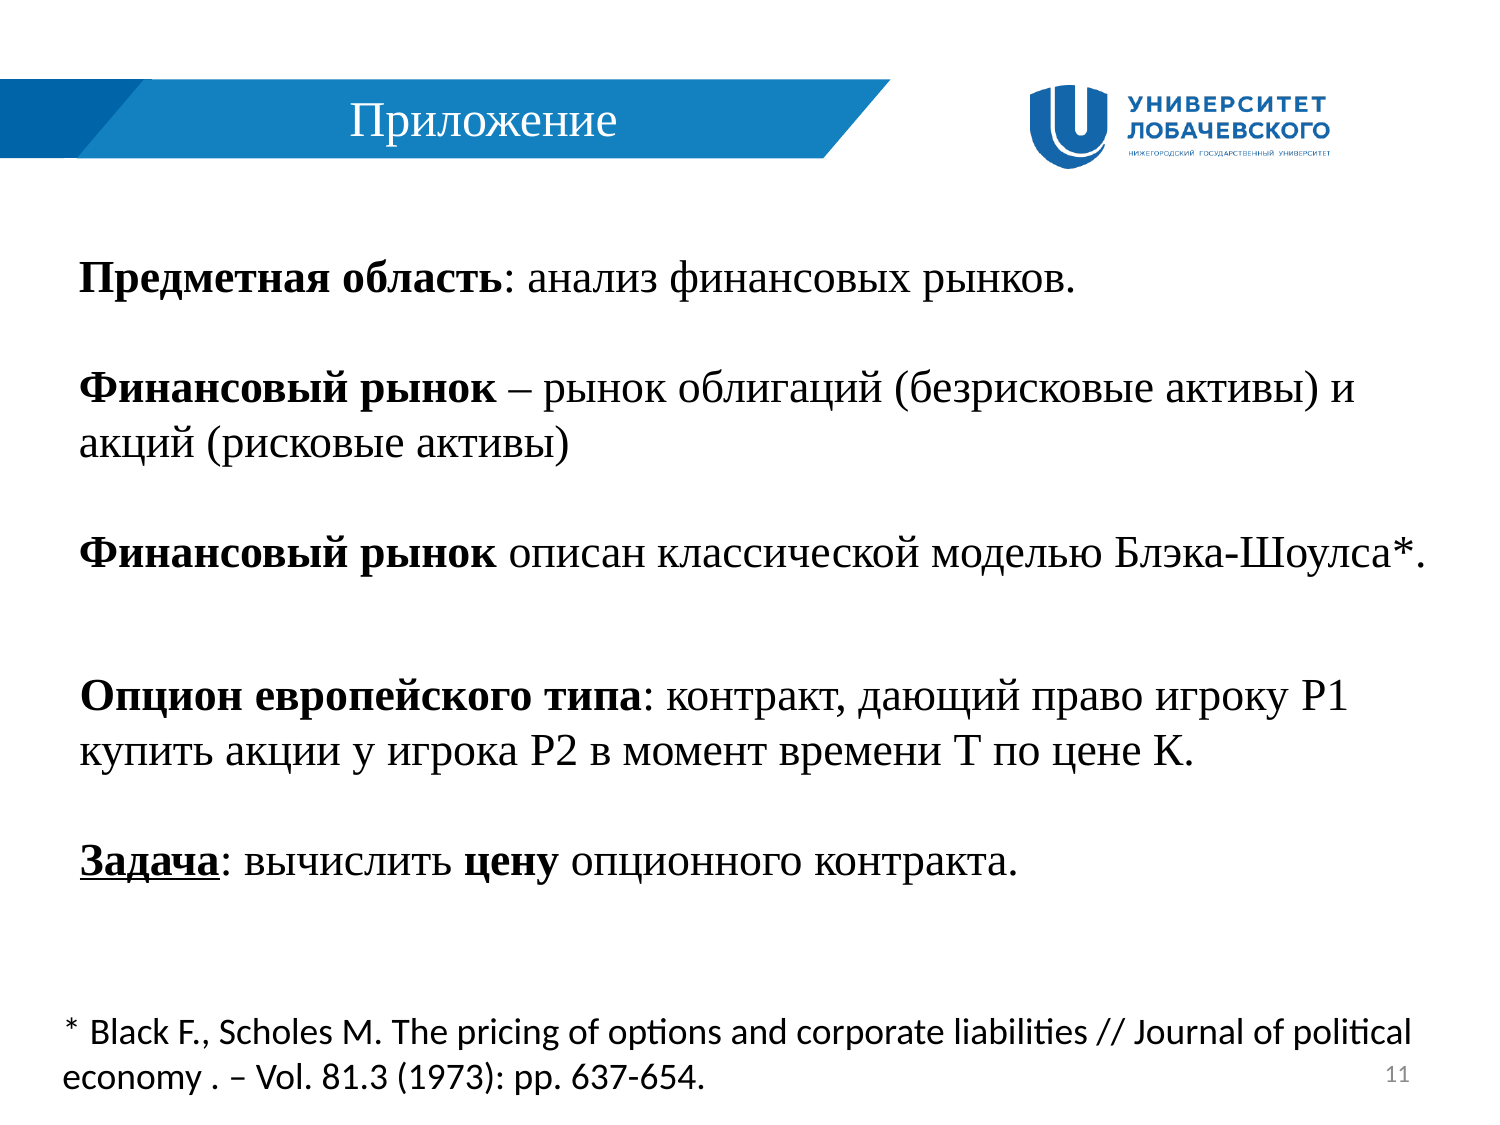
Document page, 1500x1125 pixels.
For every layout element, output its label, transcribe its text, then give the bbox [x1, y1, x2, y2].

text_box * Black F., Scholes M. The pricing of options and corporate liabilities // Journal of political economy . – Vol. 81.3 (1973): pp. 637-654. [47, 999, 1500, 1105]
text_box Опцион европейского типа: контракт, дающий право игроку P1 купить акции у игрока P2 в момент времени T по цене К. Задача: вычислить цену опционного контракта. [64, 656, 1414, 892]
picture [1030, 84, 1330, 169]
text_box Предметная область: анализ финансовых рынков. Финансовый рынок – рынок облигаций (безрисковые активы) и акций (рисковые активы) Финансовый рынок описан классической моделью Блэка-Шоулса*. [64, 239, 1459, 584]
text_box [0, 79, 143, 159]
text_box Приложение [76, 79, 891, 159]
